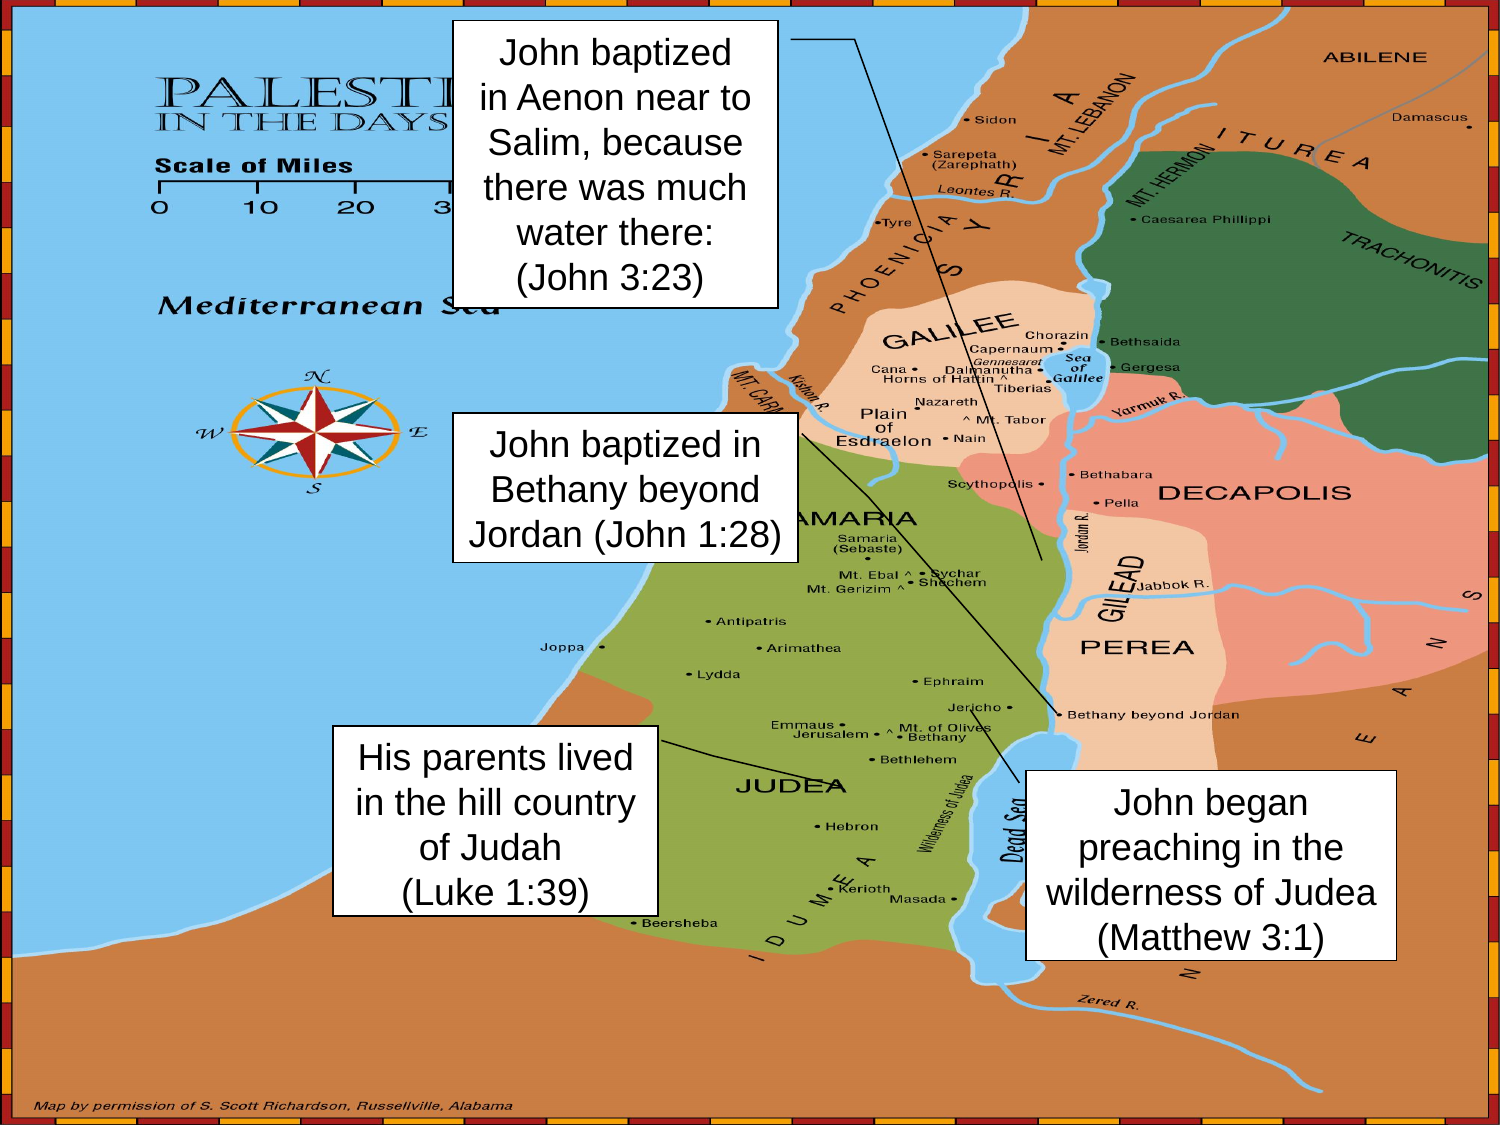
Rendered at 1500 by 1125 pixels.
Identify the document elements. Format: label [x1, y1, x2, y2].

list [0, 0, 1500, 1125]
